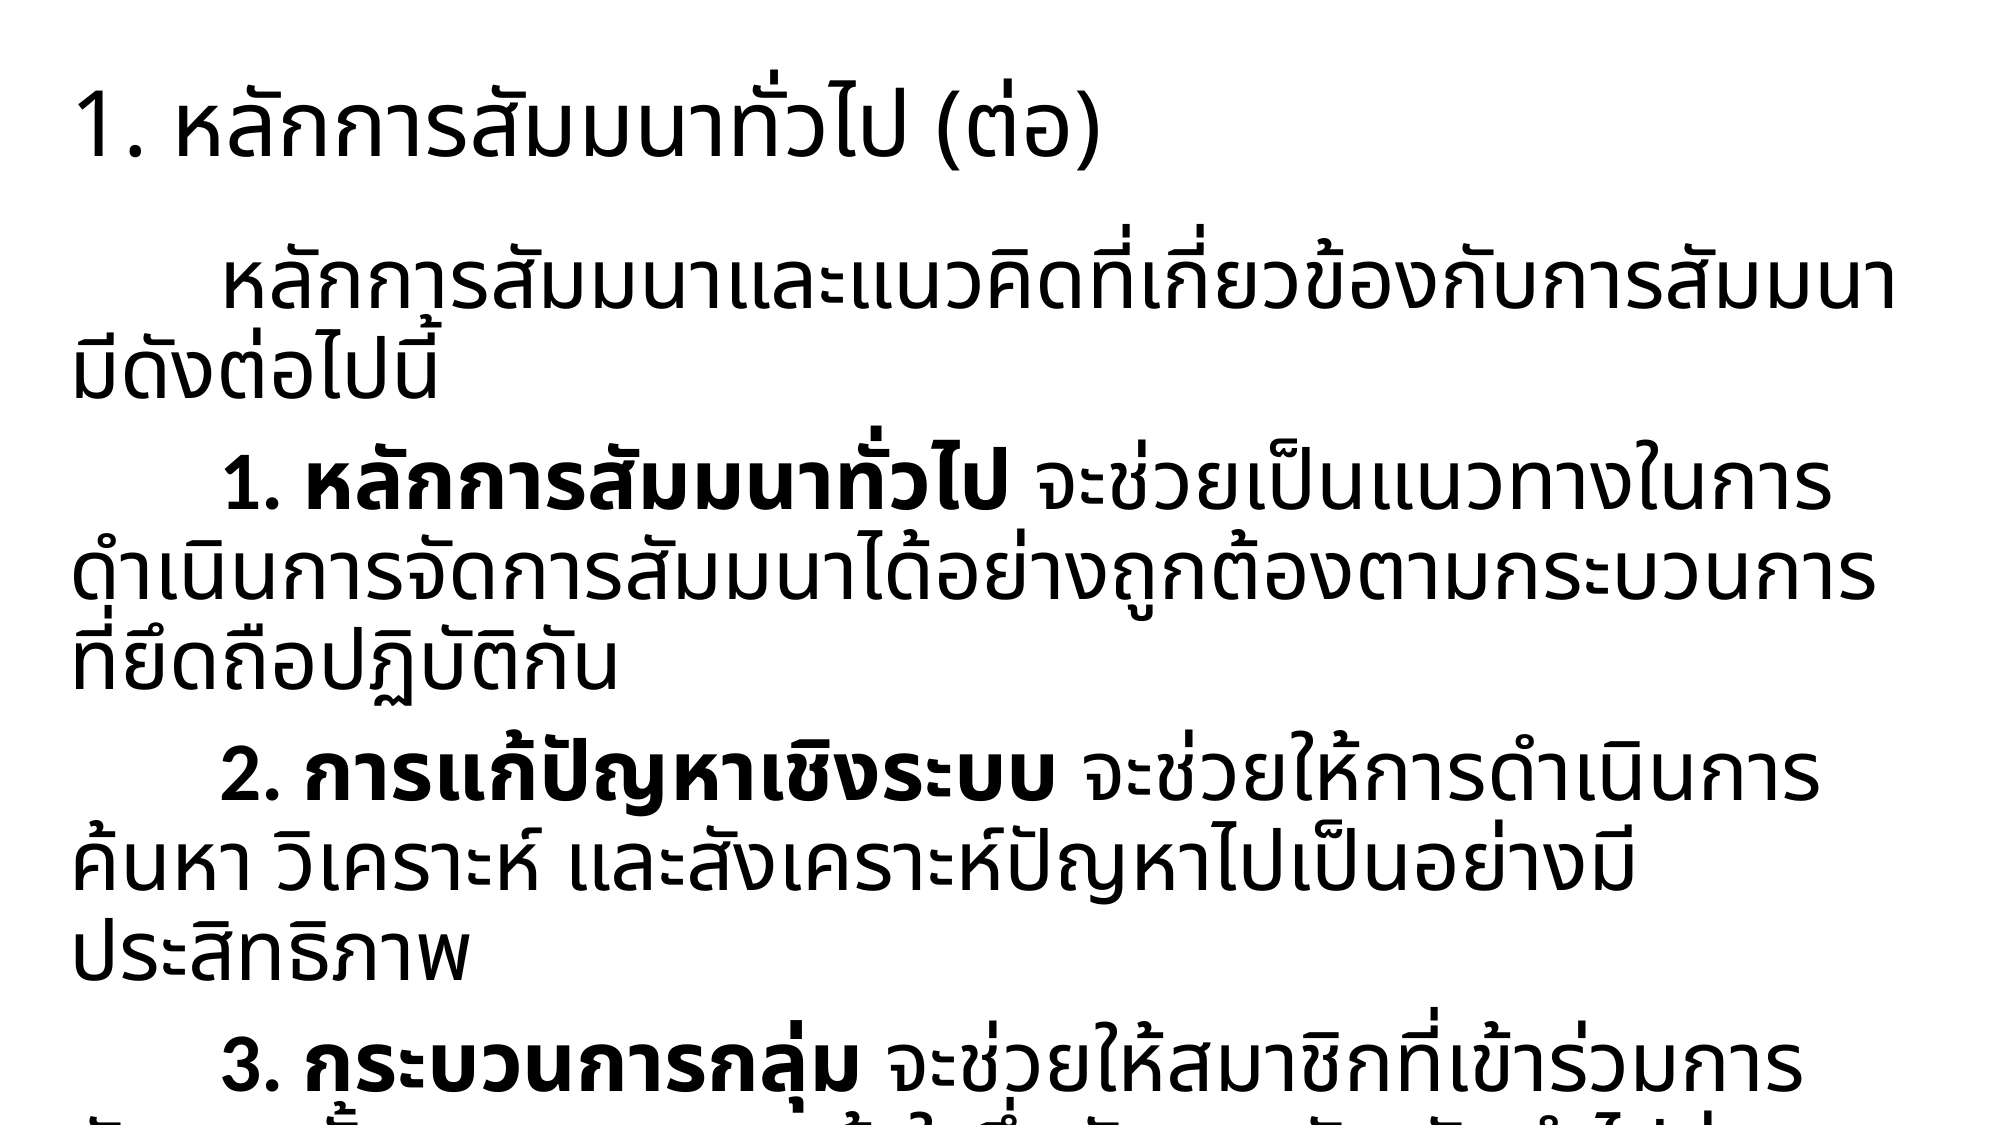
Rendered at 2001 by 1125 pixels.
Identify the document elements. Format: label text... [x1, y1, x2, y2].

title 1. หลักการสัมมนาทั่วไป (ต่อ) [55, 63, 1781, 191]
list หลักการสัมมนาและแนวคิดที่เกี่ยวข้องกับการสัมมนามีดังต่อไปนี้ 1. หลักการสัมมนาทั่วไป จะช่วยเป็นแนวทางในการดำเนินการจัดการสัมมนาได้อย่างถูกต้องตามกระบวนการที่ยึดถือปฏิบัติกัน 2. การแก้ปัญหาเชิงระบบ จะช่วยให้การดำเนินการค้นหา วิเคราะห์ และสังเคราะห์ปัญหาไปเป็นอย่างมีประสิทธิภาพ 3. กระบวนการกลุ่ม จะช่วยให้สมาชิกที่เข้าร่วมการสัมมนาทั้งหมดสามารถเข้าใจซึ่งกันและกัน อันนำไปสู่การทำงานร่วมกัน การประสานกันได้อย่างเรียบร้อย [54, 229, 1928, 1064]
